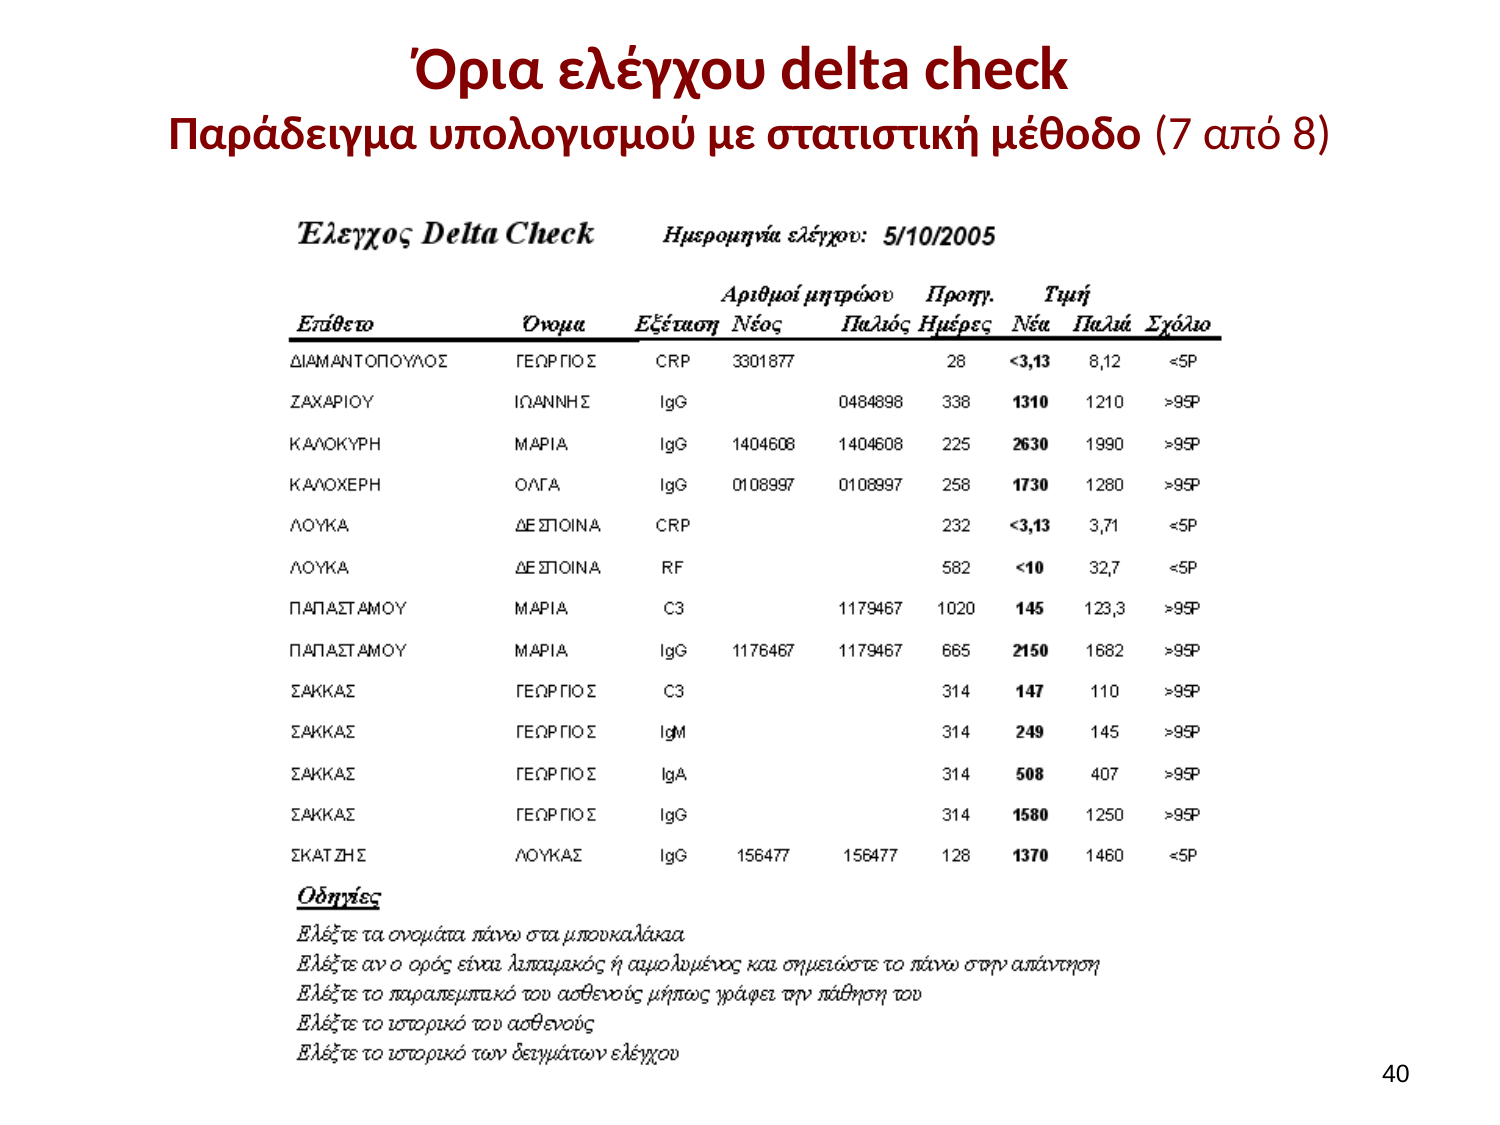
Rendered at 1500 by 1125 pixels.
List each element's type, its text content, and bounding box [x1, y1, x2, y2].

slide_number 39 [1074, 1042, 1425, 1103]
picture [261, 207, 1239, 1076]
title Όρια ελέγχου delta check Παράδειγμα υπολογισμού με στατιστική μέθοδο (7 από 8) [0, 19, 1500, 169]
